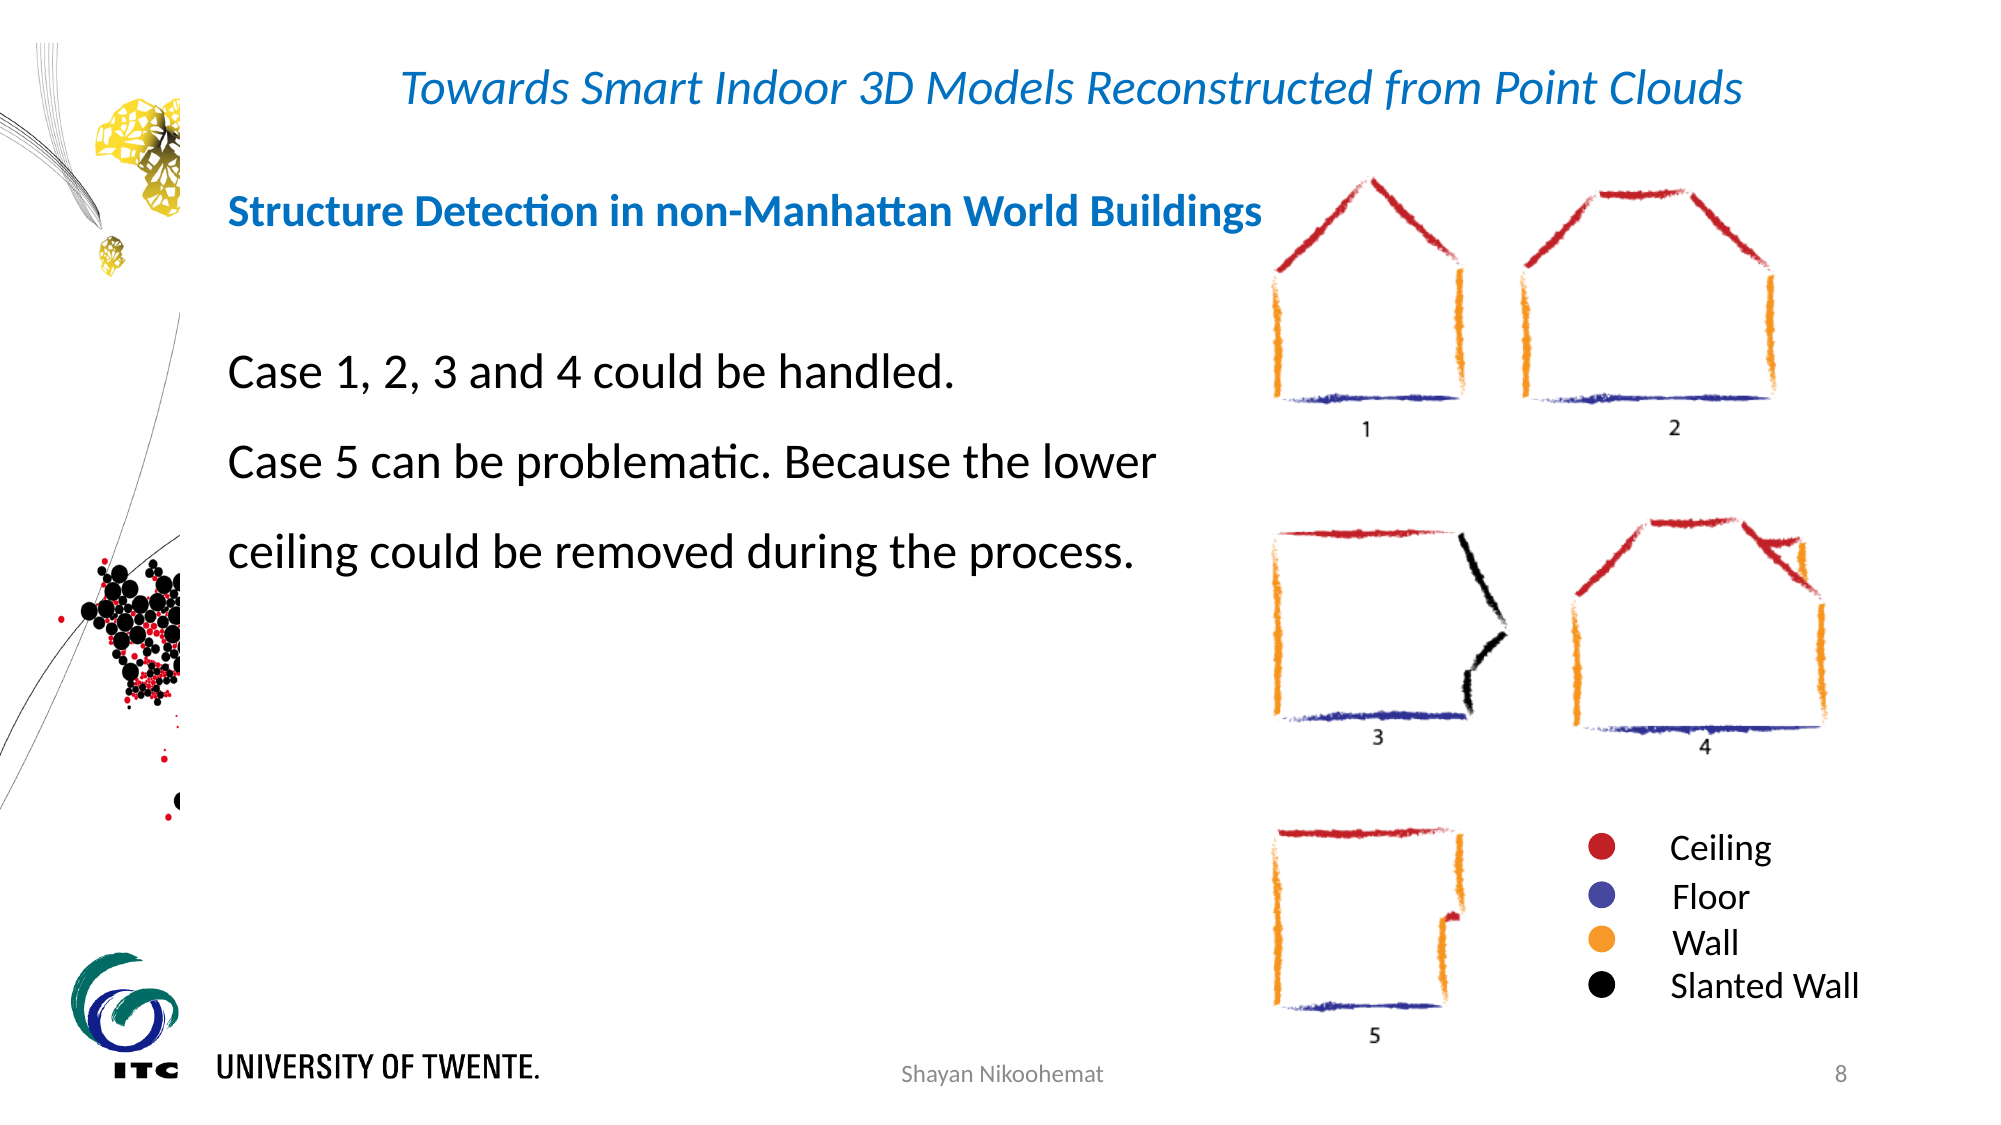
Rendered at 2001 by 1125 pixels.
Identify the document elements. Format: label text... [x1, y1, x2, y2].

text_box Structure Detection in non-Manhattan World Buildings [213, 145, 1360, 243]
picture [0, 39, 180, 830]
text_box Towards Smart Indoor 3D Models Reconstructed from Point Clouds [213, 47, 1931, 122]
text_box Case 1, 2, 3 and 4 could be handled. Case 5 can be problematic. Because the lower ceiling could be removed during the process. [213, 301, 1191, 586]
slide_number 8 [1792, 1042, 1863, 1103]
picture [1271, 176, 1828, 1050]
picture [54, 945, 560, 1102]
footer Shayan Nikoohemat [851, 1042, 1155, 1103]
text_box Slanted Wall [1828, 954, 1875, 1014]
